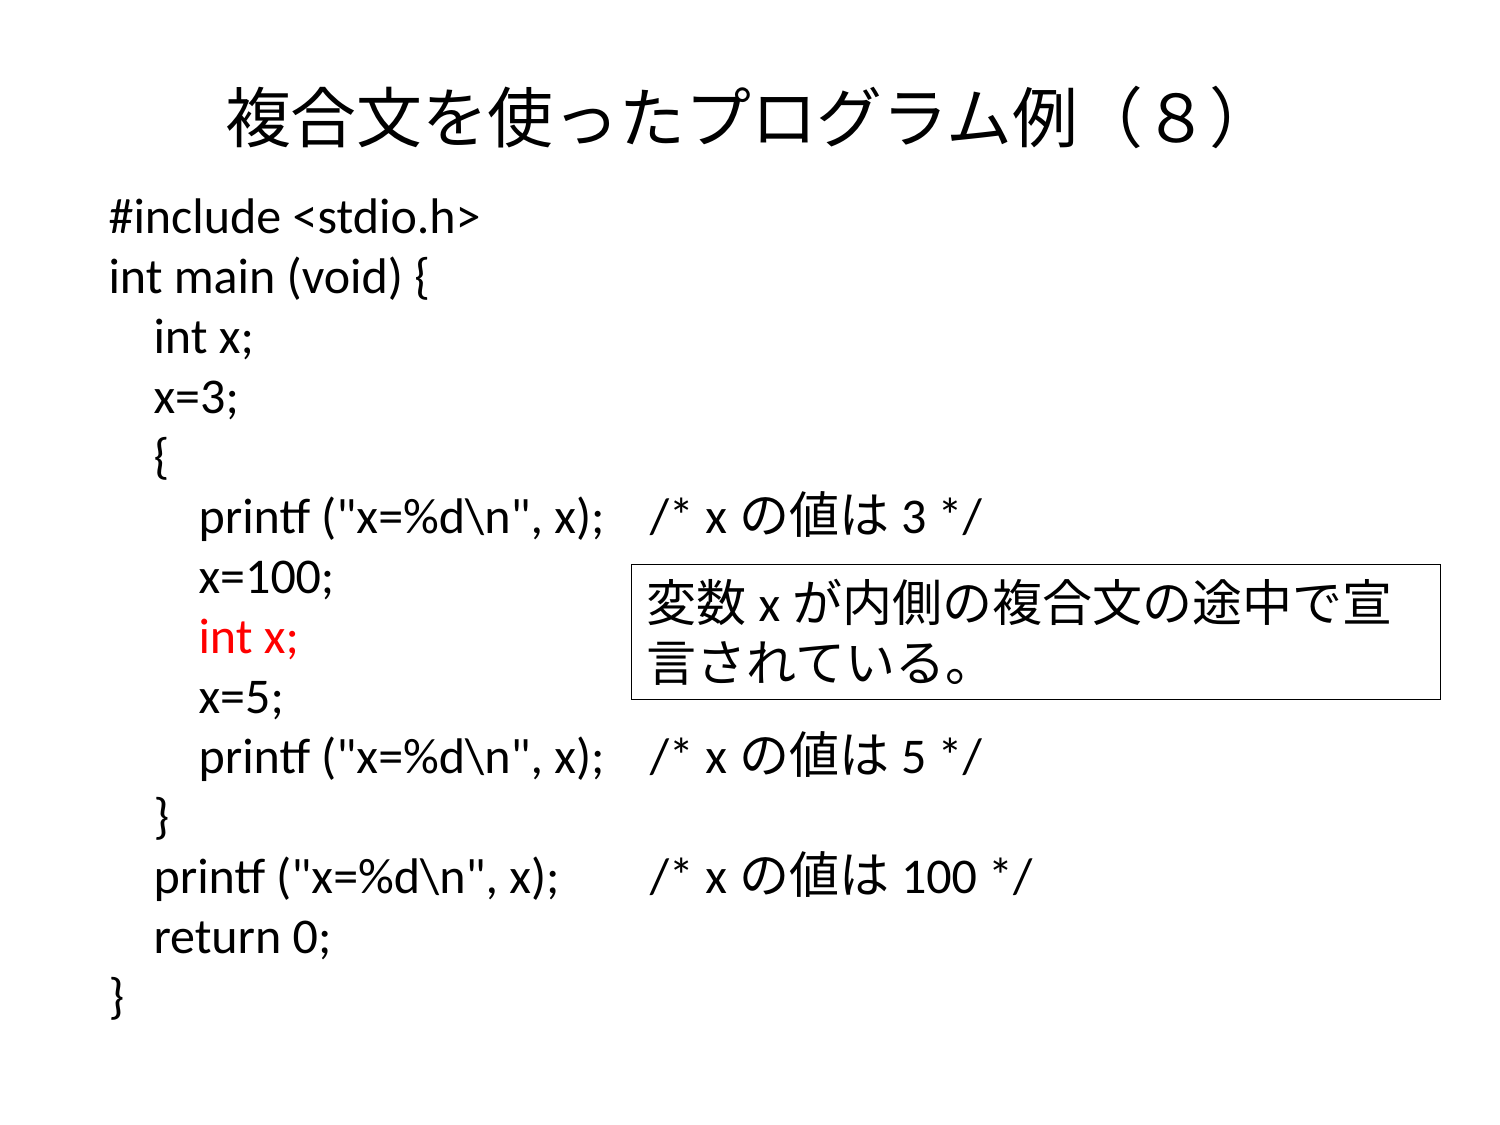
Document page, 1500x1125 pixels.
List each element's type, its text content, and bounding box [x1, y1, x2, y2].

title 複合文を使ったプログラム例（８） [75, 45, 1425, 188]
text_box #include <stdio.h> int main (void) { int x; x=3; { printf ("x=%d\n", x); /* xの値は3 */ x=100; int x; x=5; printf ("x=%d\n", x); /* xの値は5 */ } printf ("x=%d\n", x); /* xの値は100 */ return 0; } [93, 175, 1336, 1031]
text_box 変数xが内側の複合文の途中で宣言されている。 [631, 564, 1441, 700]
